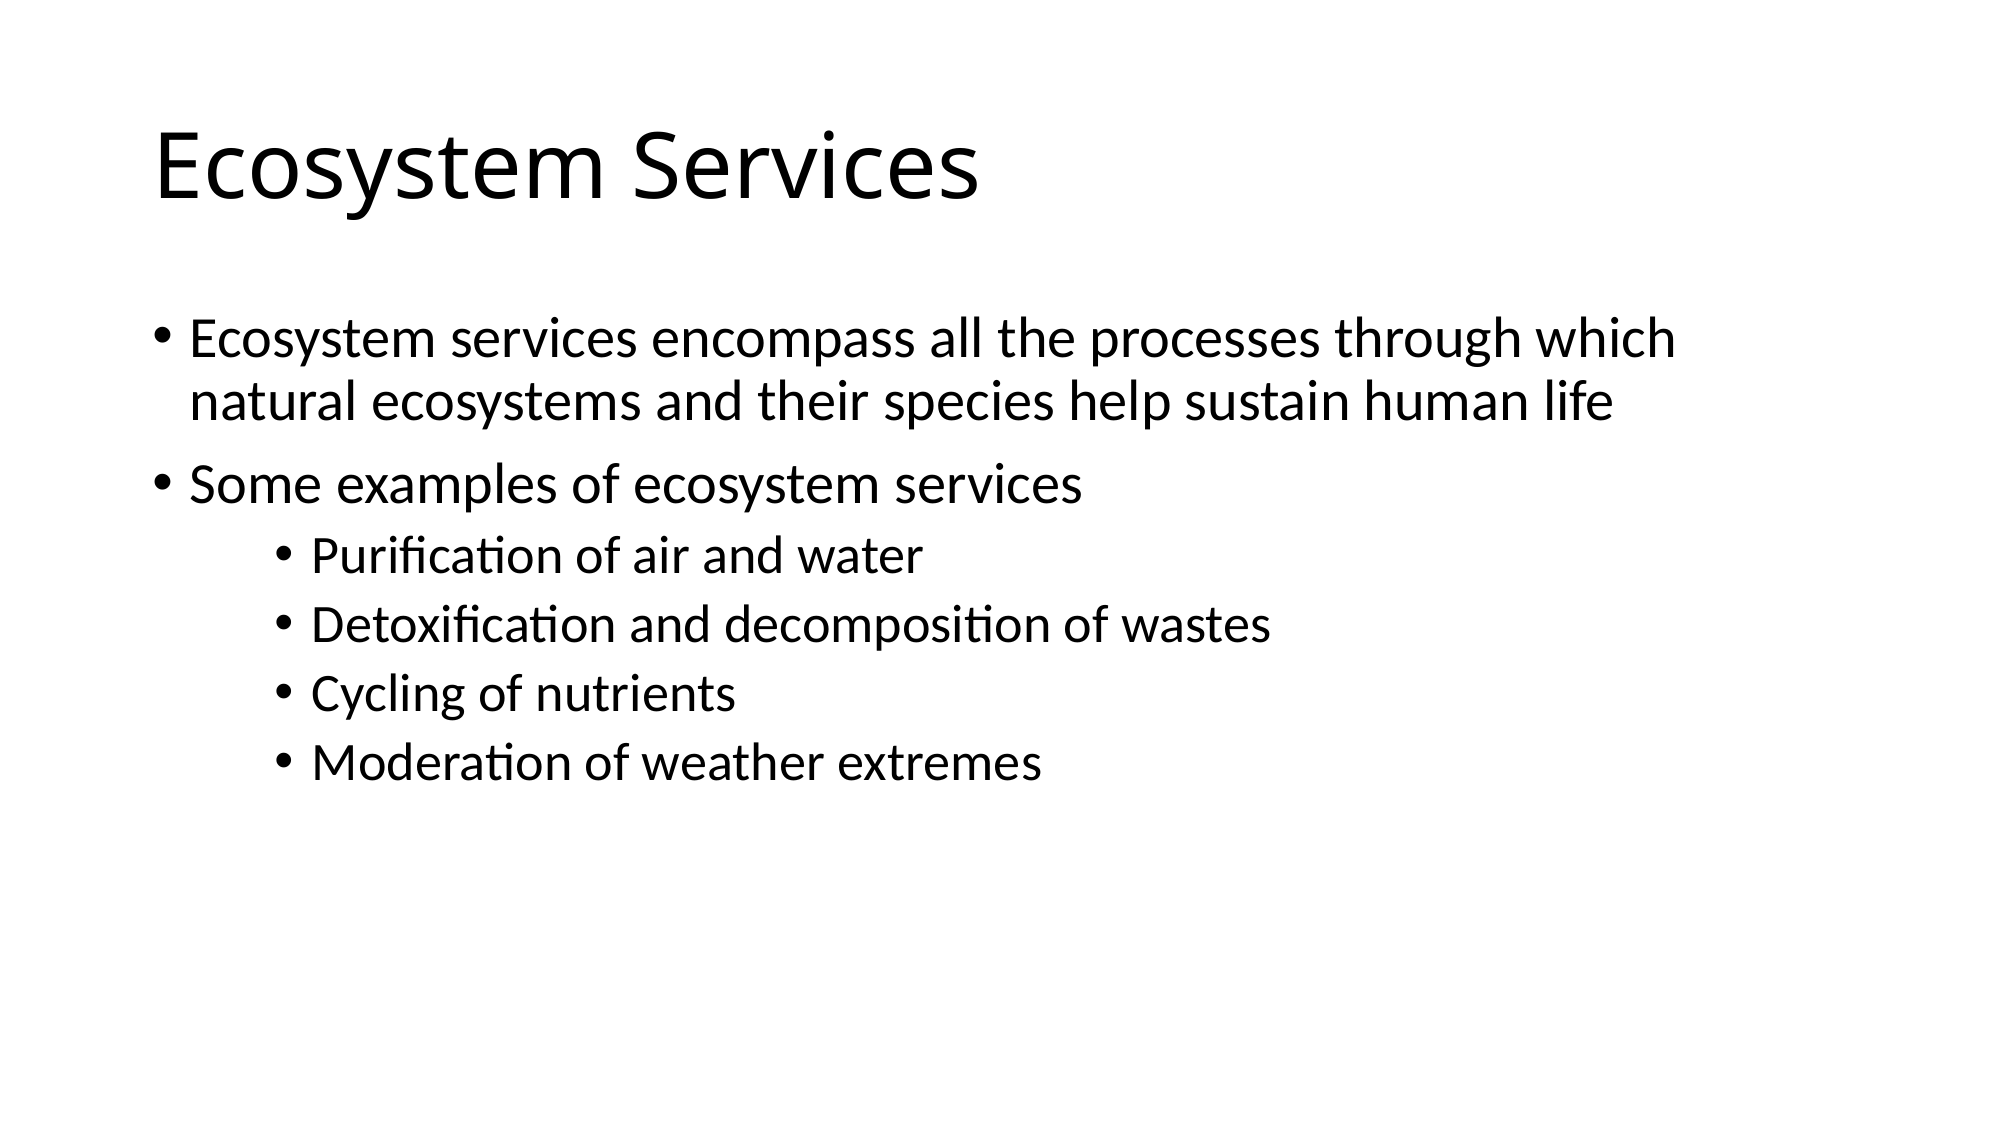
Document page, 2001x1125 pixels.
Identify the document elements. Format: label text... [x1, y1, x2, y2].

title Ecosystem Services [137, 59, 1863, 278]
list Ecosystem services encompass all the processes through which natural ecosystems and their species help sustain human life Some examples of ecosystem services Purification of air and water Detoxification and decomposition of wastes Cycling of nutrients Moderation of weather extremes [137, 299, 1863, 1014]
